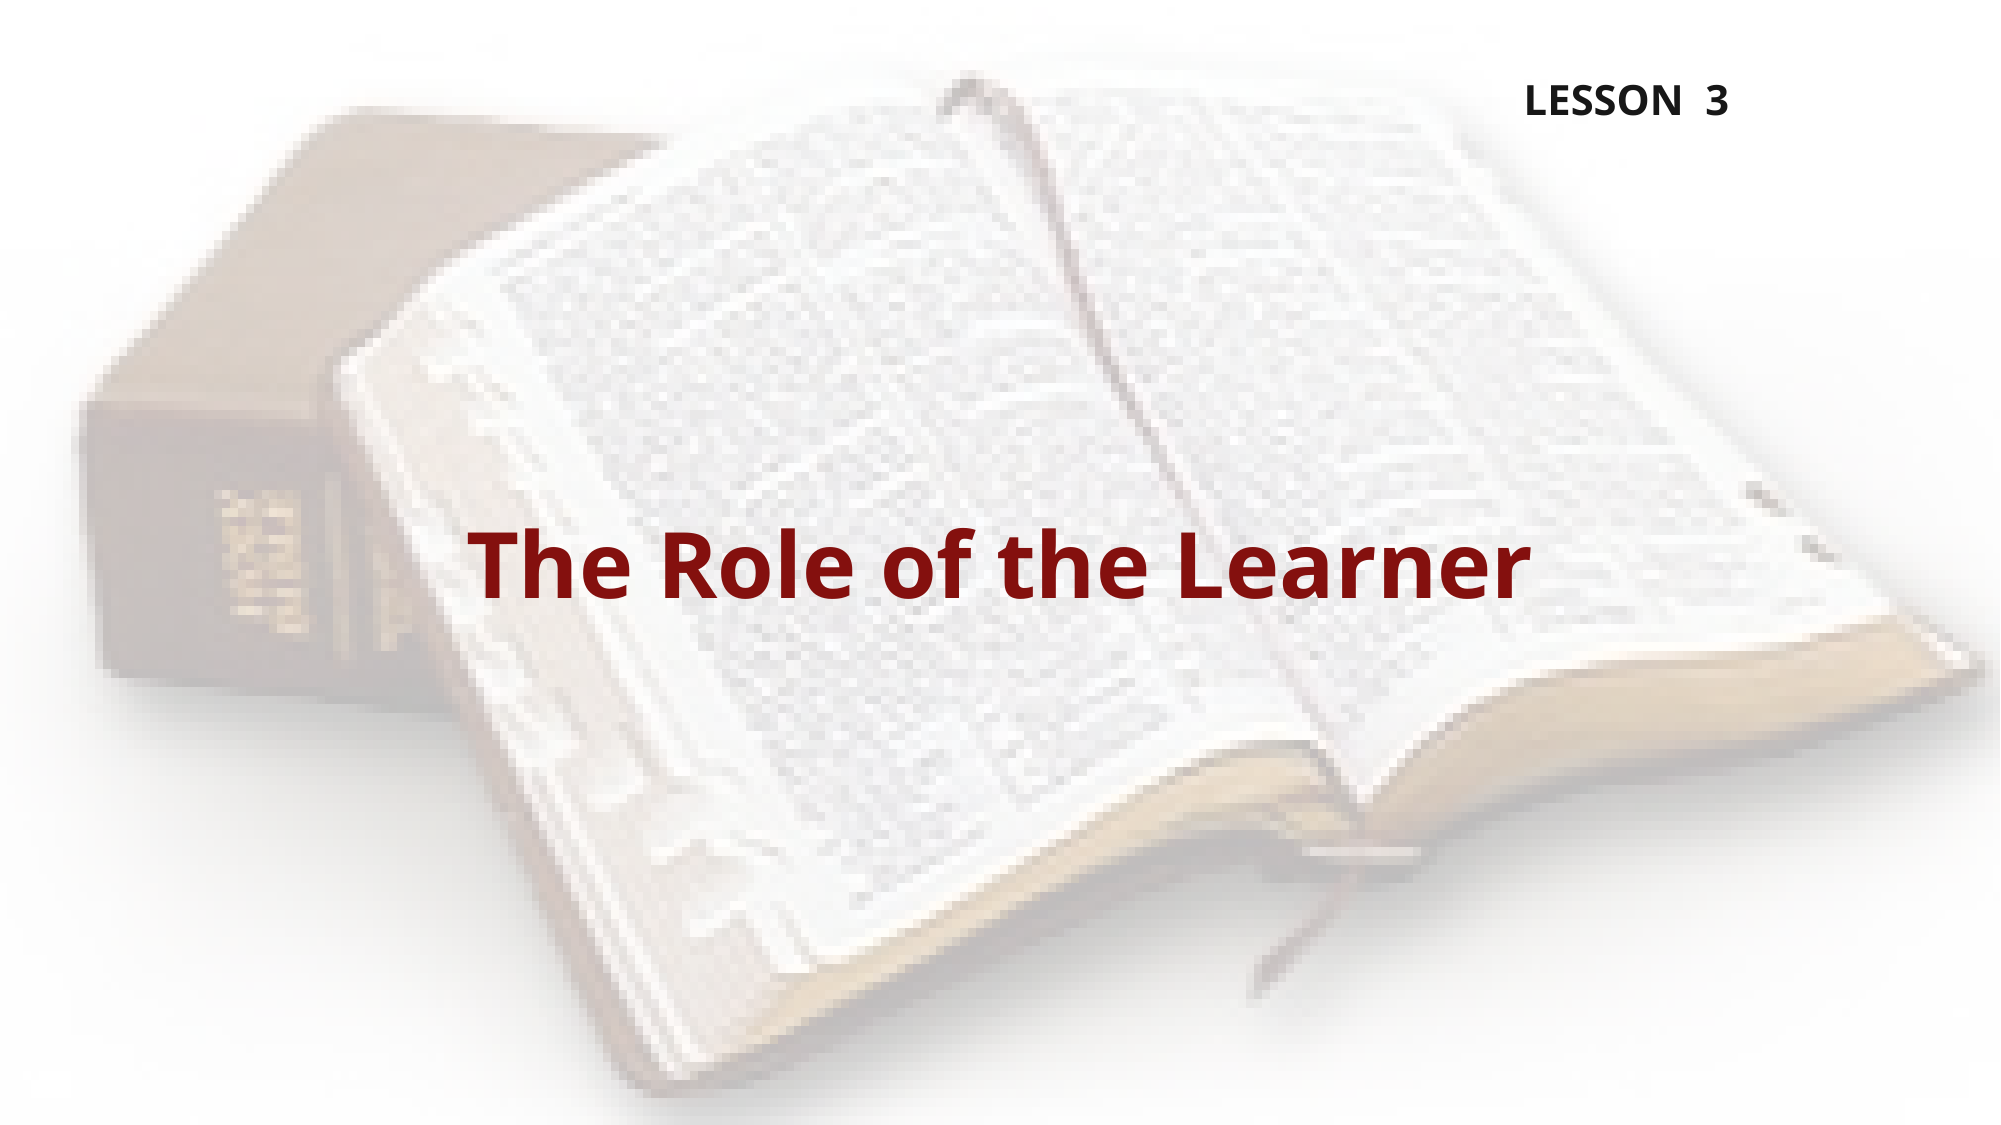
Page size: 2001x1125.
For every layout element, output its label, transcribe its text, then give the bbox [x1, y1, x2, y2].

text_box The Role of the Learner [451, 499, 1549, 624]
text_box LESSON 3 [1508, 66, 1818, 190]
